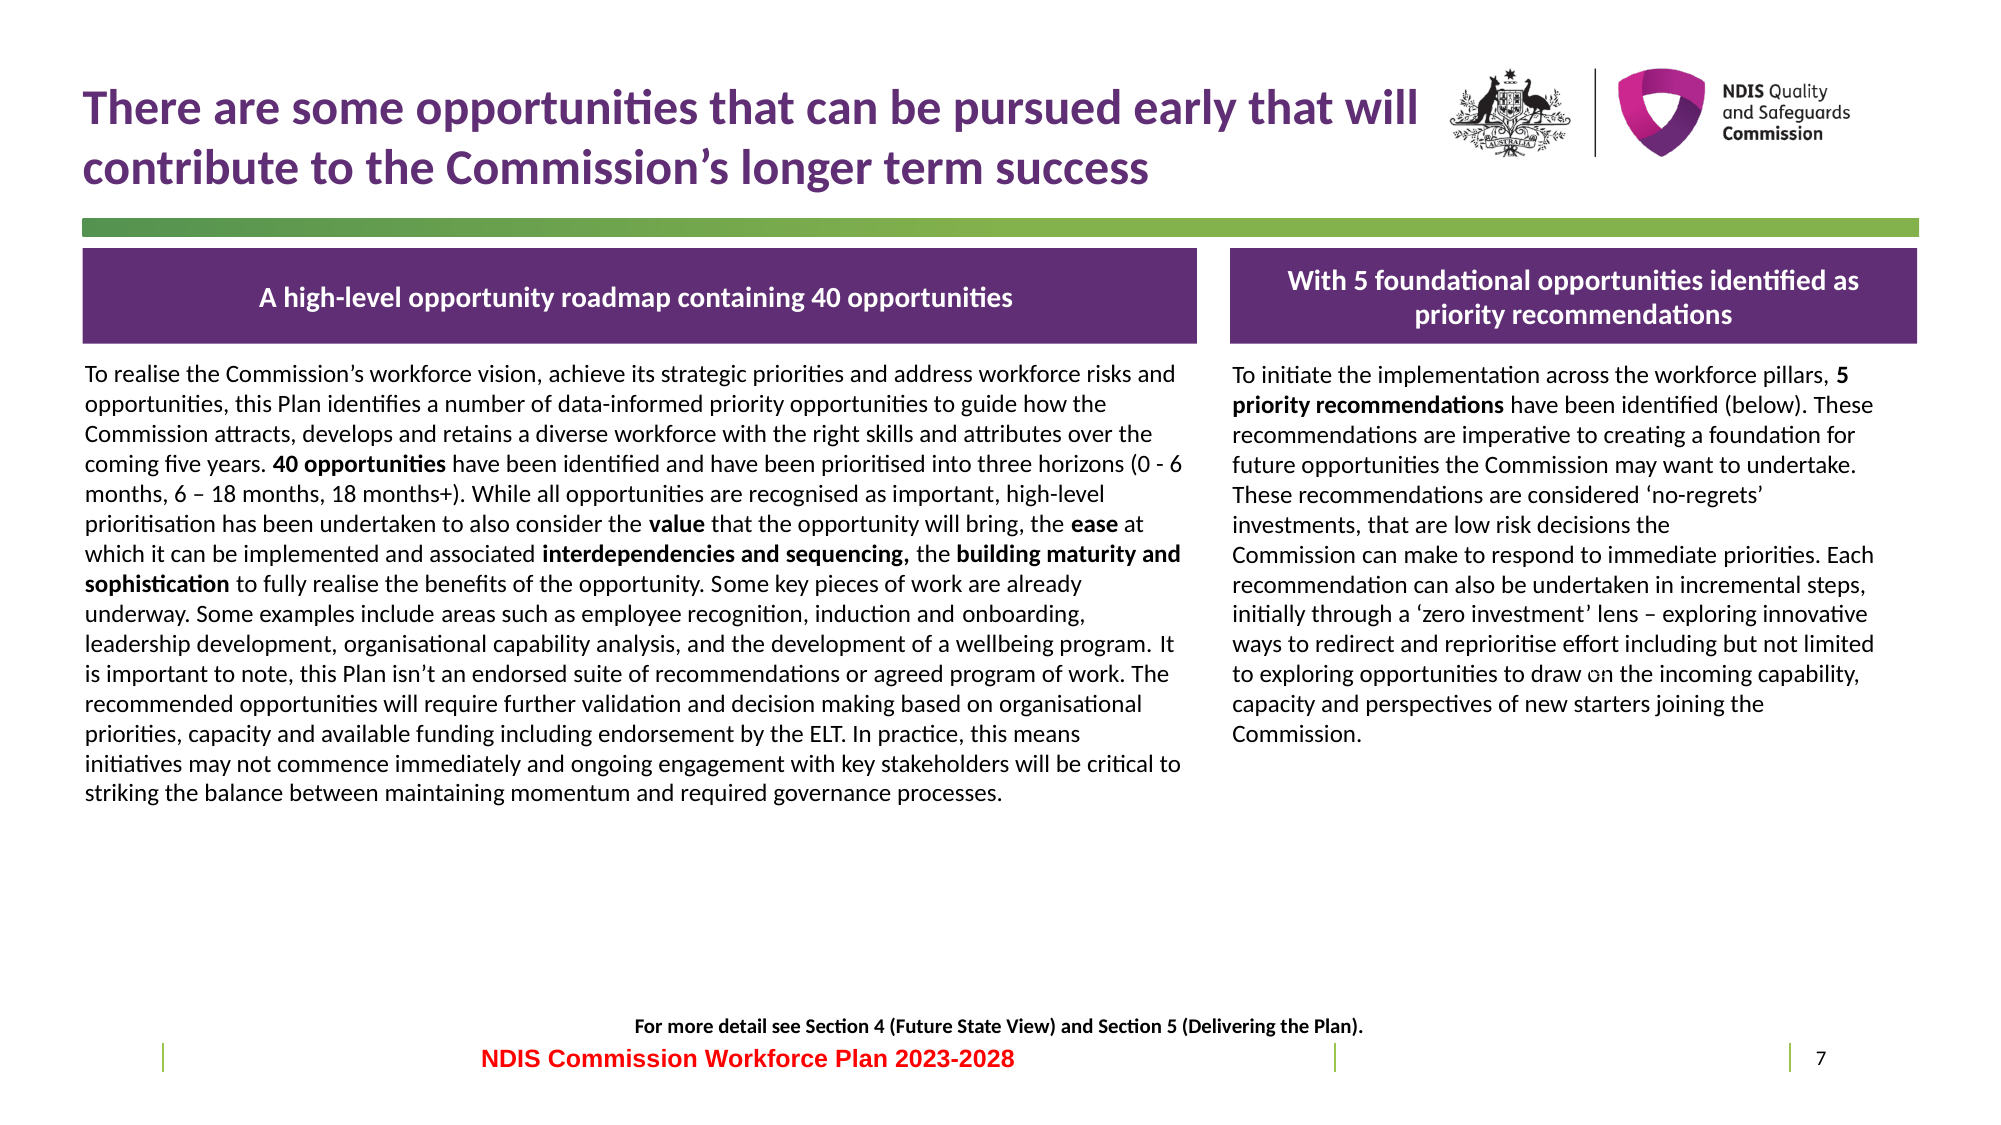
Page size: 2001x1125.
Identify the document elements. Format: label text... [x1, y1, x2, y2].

picture [1423, 42, 1876, 183]
text_box For more detail see Section 4 (Future State View) and Section 5 (Delivering the Plan). [76, 1005, 1923, 1103]
text_box With 5 foundational opportunities identified as priority recommendations [1230, 248, 1918, 344]
slide_number 7 [1815, 1042, 1876, 1073]
text_box To realise the Commission’s workforce vision, achieve its strategic priorities and address workforce risks and opportunities, this Plan identifies a number of data-informed priority opportunities to guide how the Commission attracts, develops and retains a diverse workforce with the right skills and attributes over the coming five years. 40 opportunities have been identified and have been prioritised into three horizons (0 - 6 months, 6 – 18 months, 18 months+). While all opportunities are recognised as important, high-level prioritisation has been undertaken to also consider the value that the opportunity will bring, the ease at which it can be implemented and associated interdependencies and sequencing, the building maturity and sophistication to fully realise the benefits of the opportunity. Some key pieces of work are already underway. Some examples include areas such as employee recognition, induction and onboarding, leadership development, organisational capability analysis, and the development of a wellbeing program. It is important to note, this Plan isn’t an endorsed suite of recommendations or agreed program of work. The recommended opportunities will require further validation and decision making based on organisational priorities, capacity and available funding including endorsement by the ELT. In practice, this means initiatives may not commence immediately and ongoing engagement with key stakeholders will be critical to striking the balance between maintaining momentum and required governance processes. [69, 343, 1200, 948]
text_box To initiate the implementation across the workforce pillars, 5 priority recommendations have been identified (below). These recommendations are imperative to creating a foundation for future opportunities the Commission may want to undertake. These recommendations are considered ‘no-regrets’ investments, that are low risk decisions the Commission can make to respond to immediate priorities. Each recommendation can also be undertaken in incremental steps, initially through a ‘zero investment’ lens – exploring innovative ways to redirect and reprioritise effort including but not limited to exploring opportunities to draw on the incoming capability, capacity and perspectives of new starters joining the Commission. [1217, 343, 1905, 584]
title There are some opportunities that can be pursued early that will contribute to the Commission’s longer term success [82, 52, 1439, 216]
text_box A high-level opportunity roadmap containing 40 opportunities [82, 248, 1197, 343]
footer NDIS Commission Workforce Plan 2023-2028 [192, 1042, 1306, 1073]
